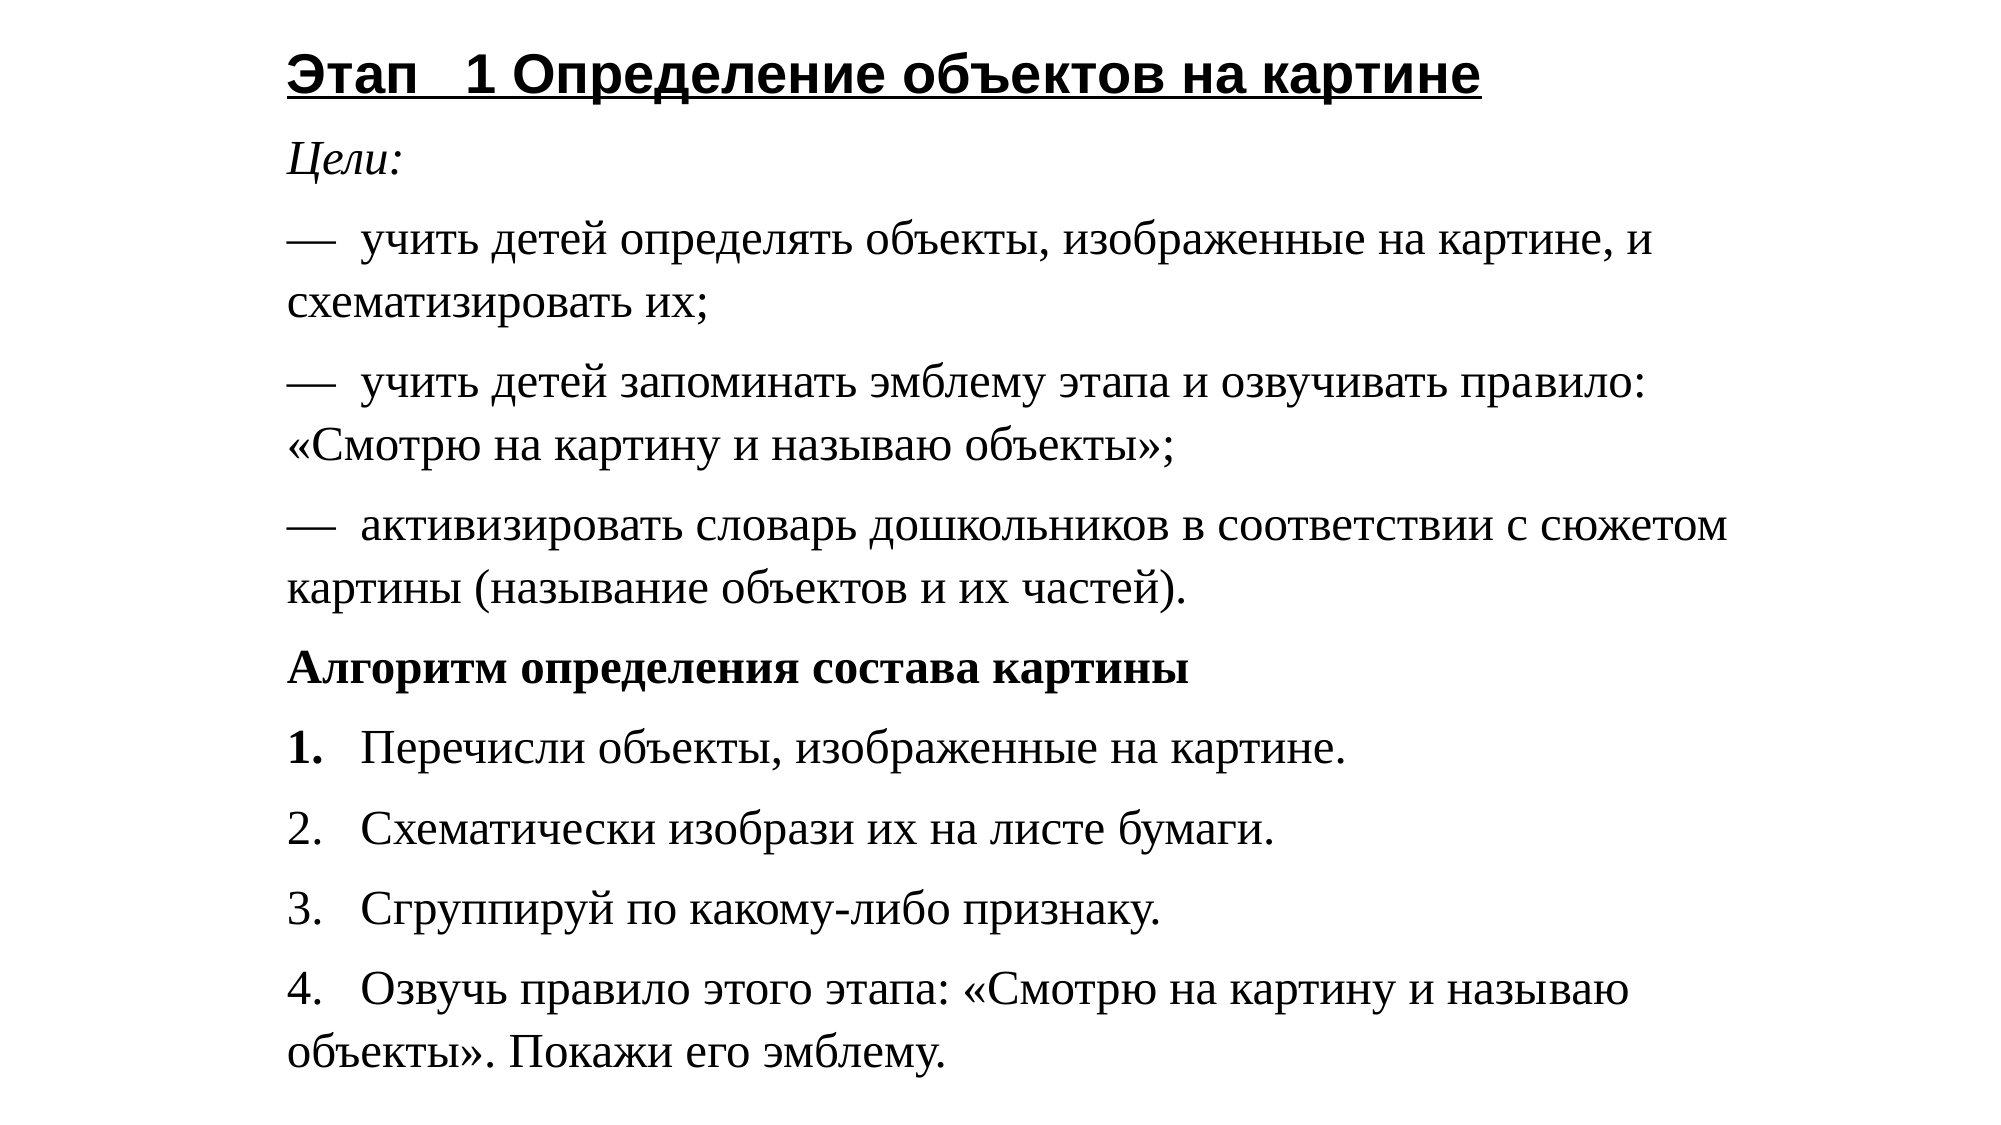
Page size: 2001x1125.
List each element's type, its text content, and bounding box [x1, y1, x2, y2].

subtitle Этап 1 Определение объектов на картине Цели: — учить детей определять объекты, изображенные на картине, и схематизировать их; — учить детей запоминать эмблему этапа и озвучивать пра­вило: «Смотрю на картину и называю объекты»; — активизировать словарь дошкольников в соответствии с сюжетом картины (называние объектов и их частей). Алгоритм определения состава картины 1. Перечисли объекты, изображенные на картине. 2. Схематически изобрази их на листе бумаги. 3. Сгруппируй по какому-либо признаку. 4. Озвучь правило этого этапа: «Смотрю на картину и назы­ваю объекты». Покажи его эмблему. [271, 24, 1810, 1088]
